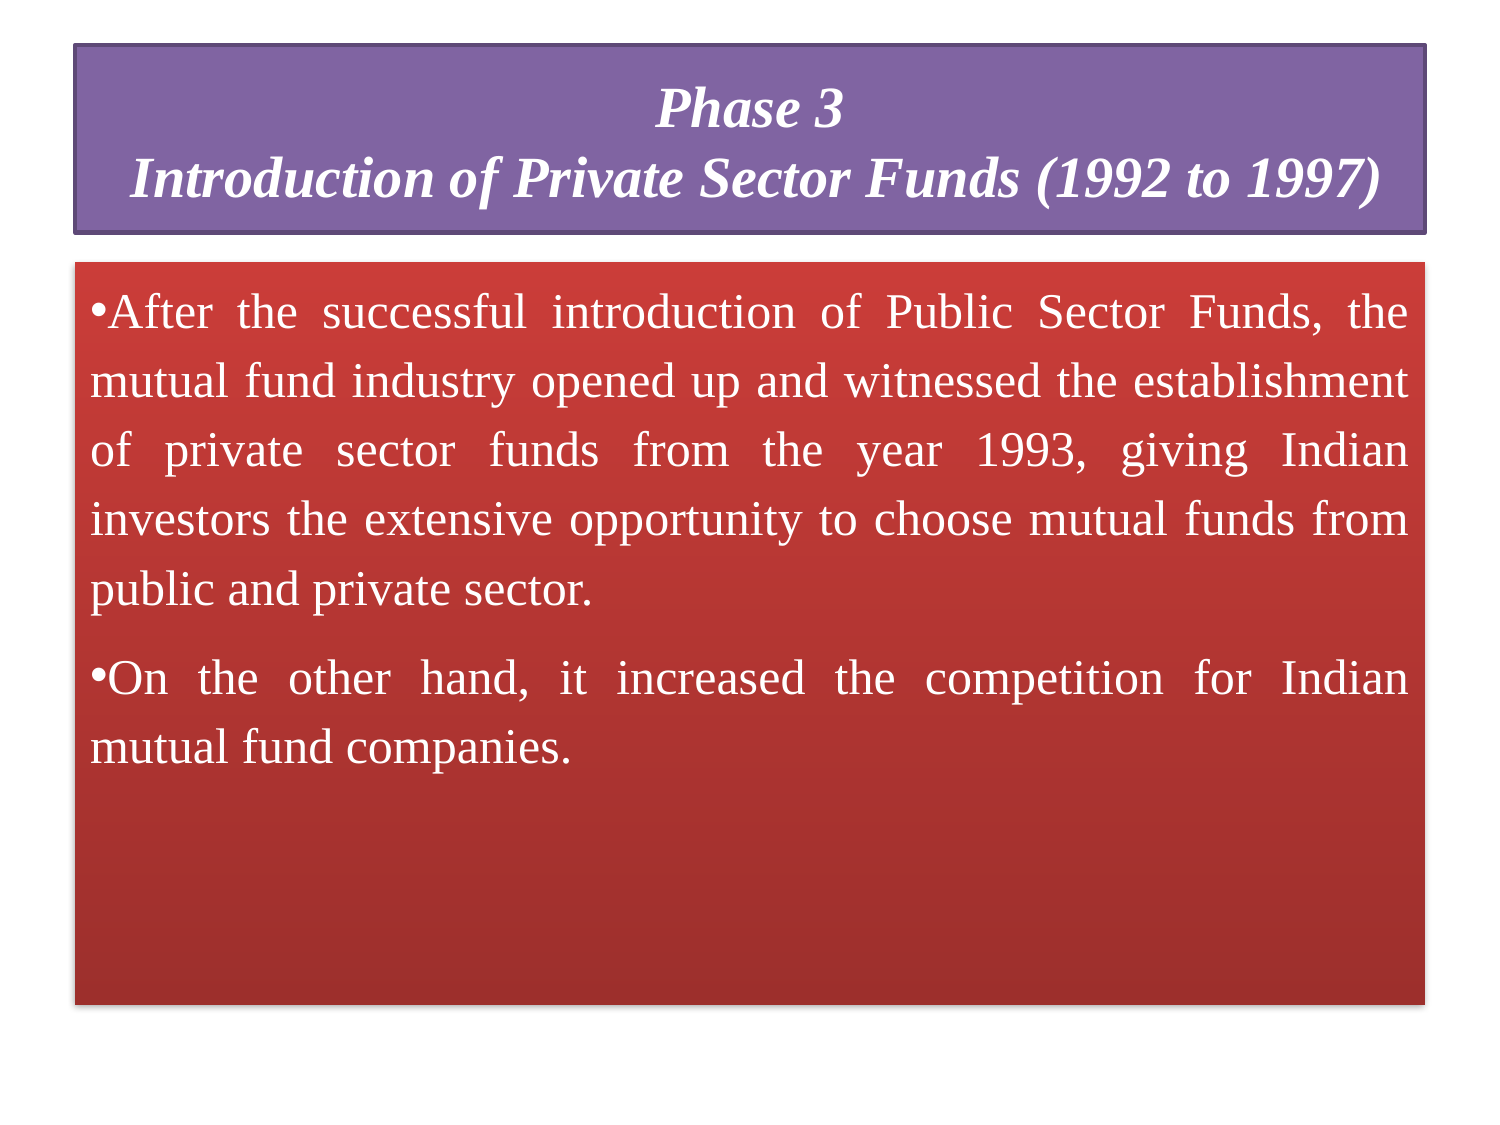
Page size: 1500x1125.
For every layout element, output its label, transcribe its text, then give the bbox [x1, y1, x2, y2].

title Phase 3 Introduction of Private Sector Funds (1992 to 1997) [73, 43, 1427, 235]
list After the successful introduction of Public Sector Funds, the mutual fund industry opened up and witnessed the establishment of private sector funds from the year 1993, giving Indian investors the extensive opportunity to choose mutual funds from public and private sector. On the other hand, it increased the competition for Indian mutual fund companies. [75, 262, 1425, 1005]
